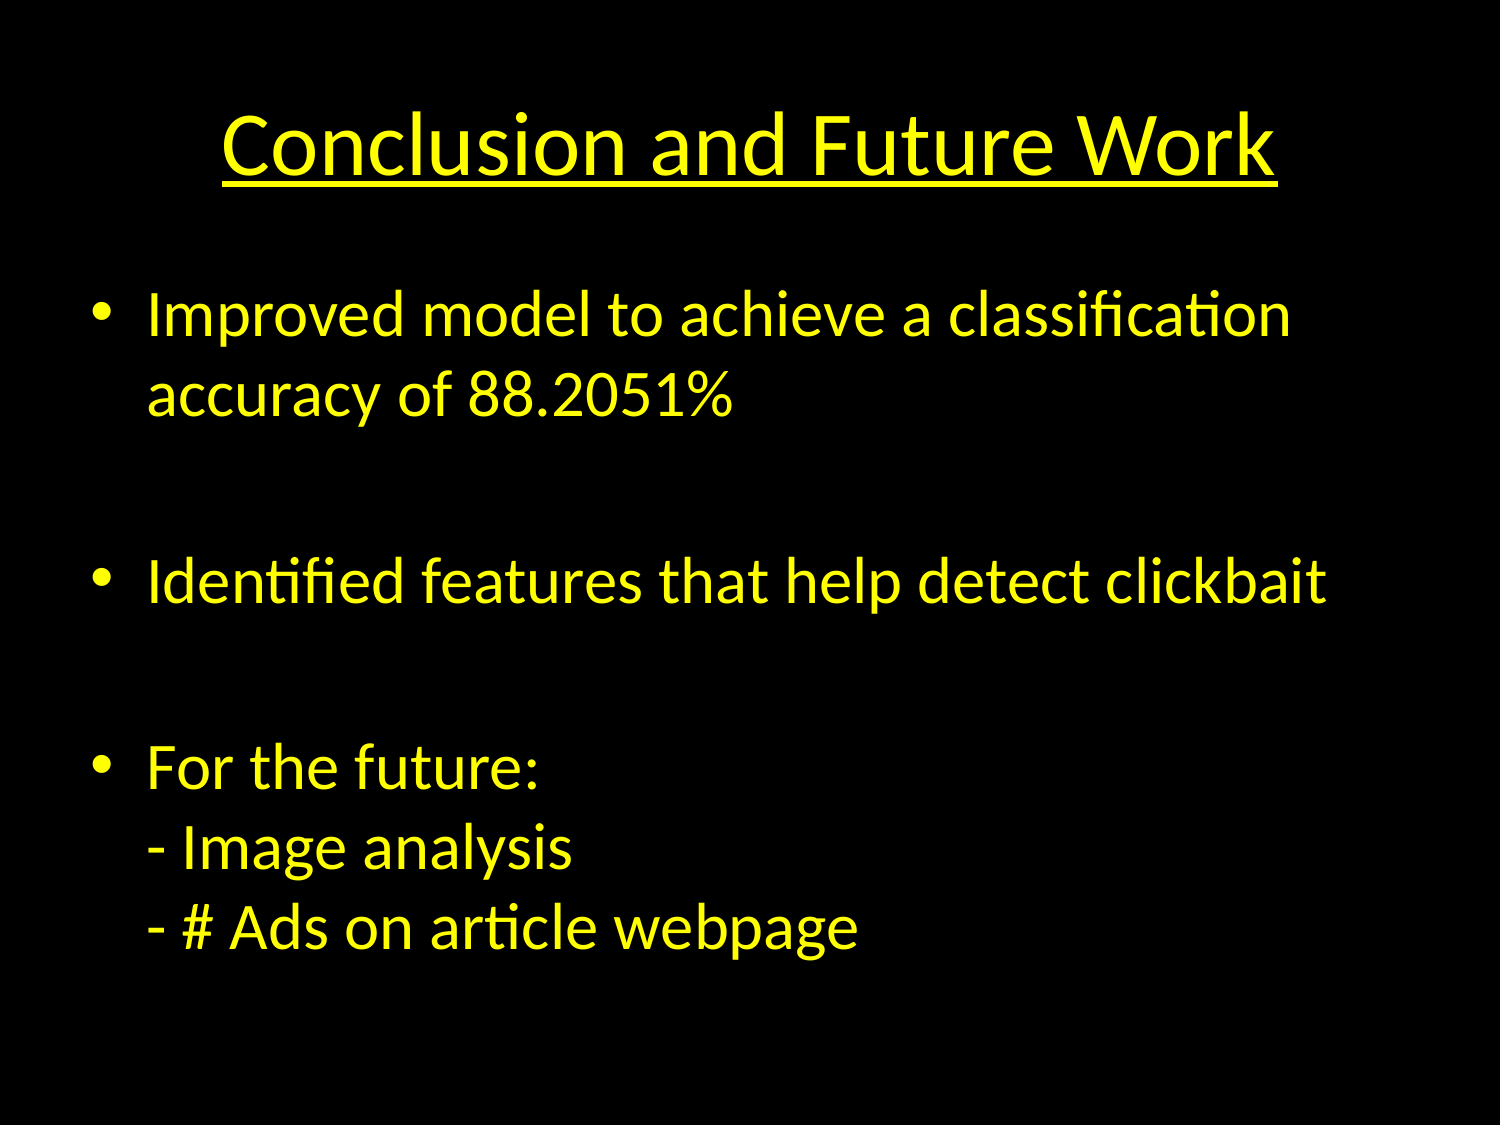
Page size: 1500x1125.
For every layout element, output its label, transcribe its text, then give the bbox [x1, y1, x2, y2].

list Improved model to achieve a classification accuracy of 88.2051% Identified features that help detect clickbait For the future: - Image analysis - # Ads on article webpage [75, 262, 1425, 1005]
title Conclusion and Future Work [75, 45, 1425, 233]
